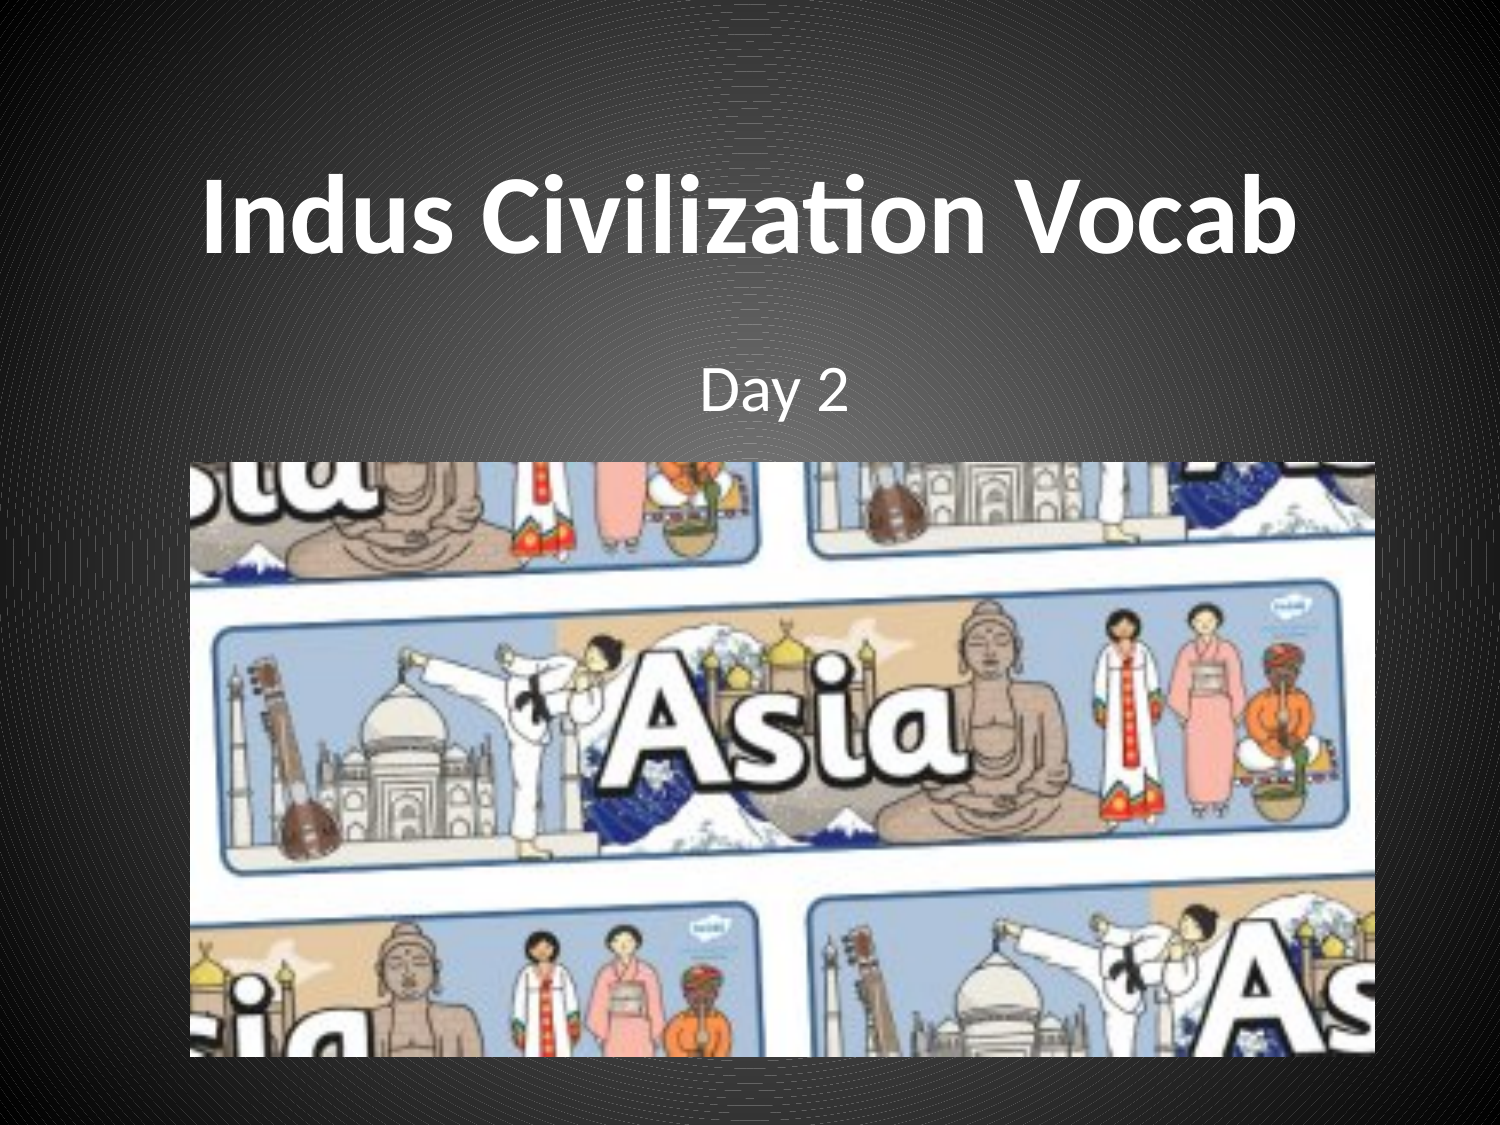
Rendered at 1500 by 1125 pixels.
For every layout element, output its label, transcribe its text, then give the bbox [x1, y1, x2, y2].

subtitle Day 2 [249, 337, 1300, 460]
title Indus Civilization Vocab [112, 87, 1388, 329]
picture [189, 462, 1376, 1057]
